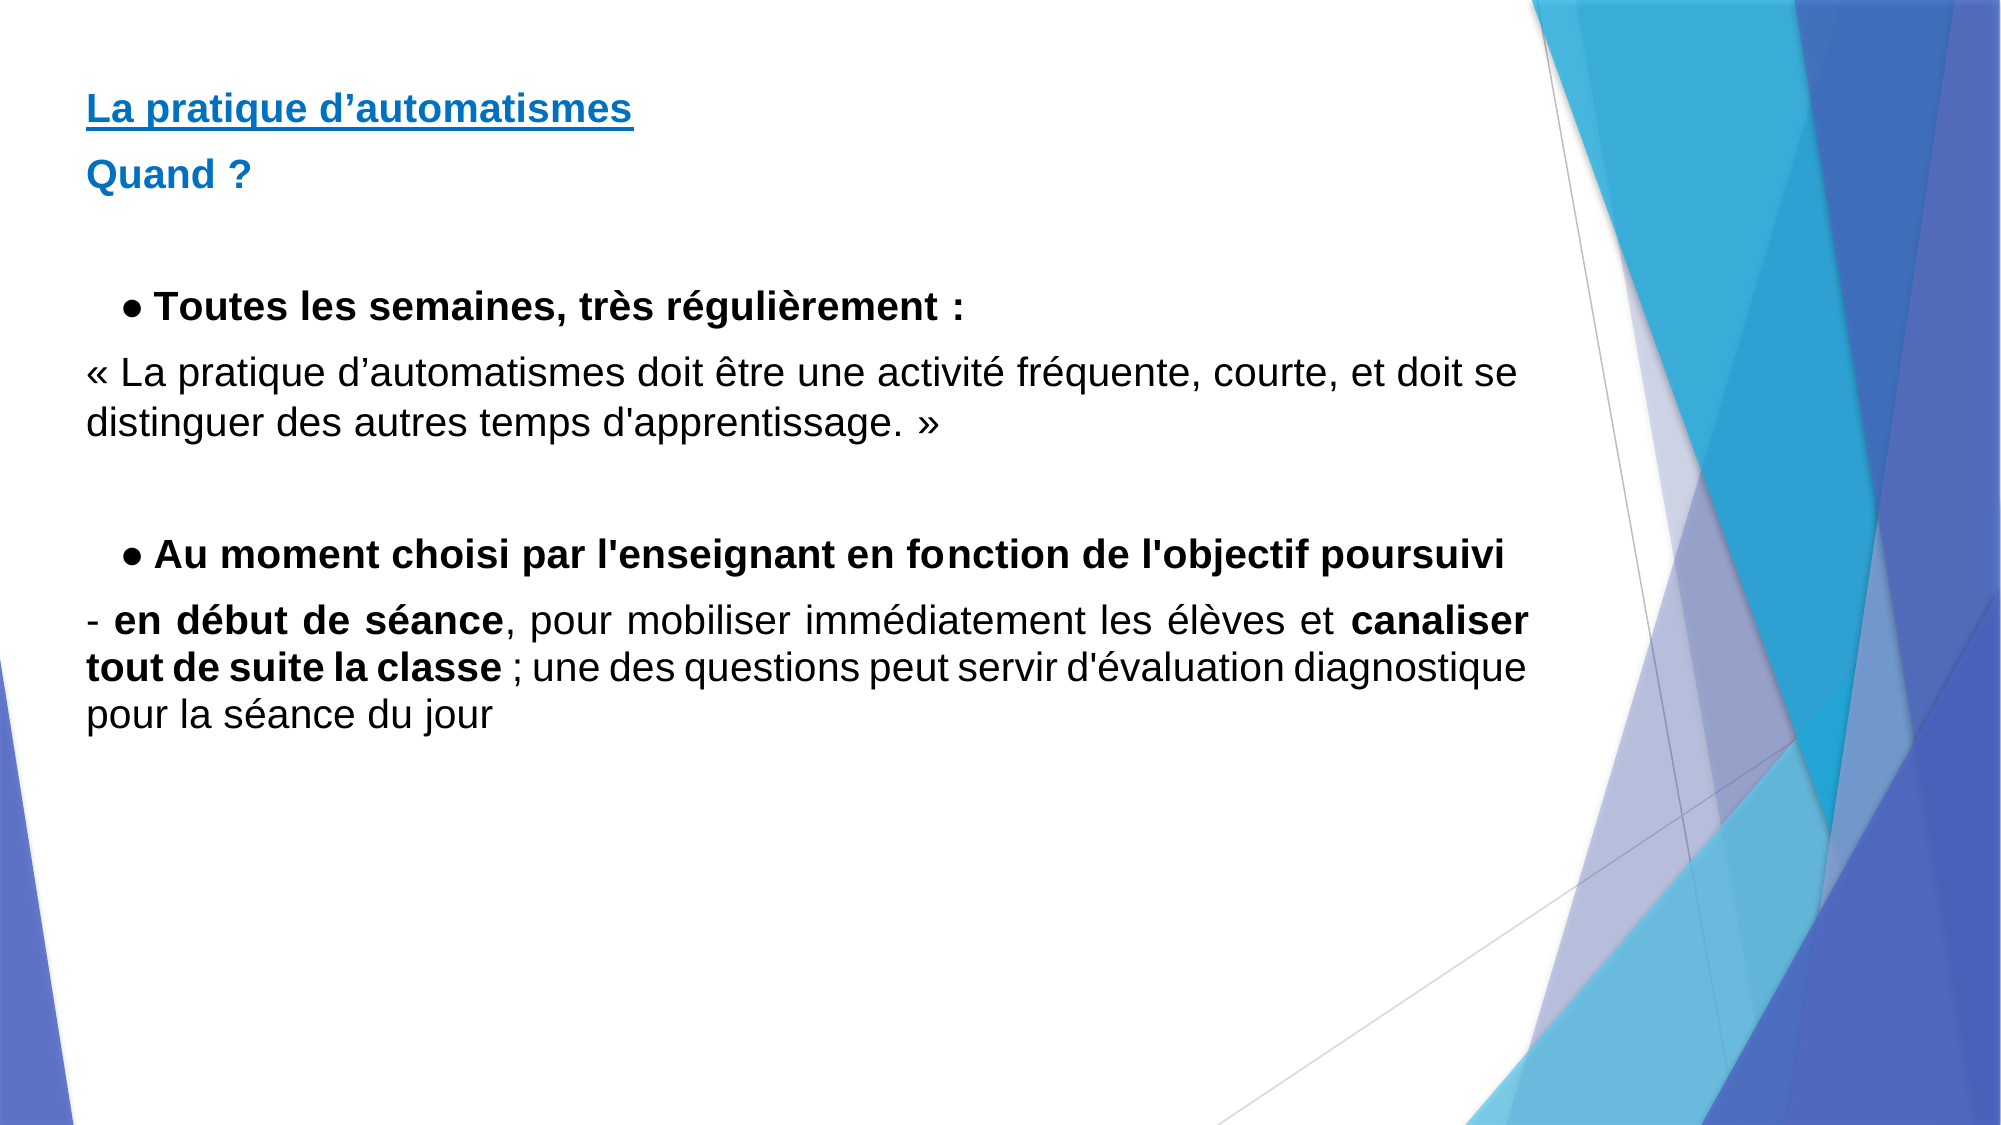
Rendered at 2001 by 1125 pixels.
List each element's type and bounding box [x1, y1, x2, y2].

picture [85, 83, 1531, 751]
